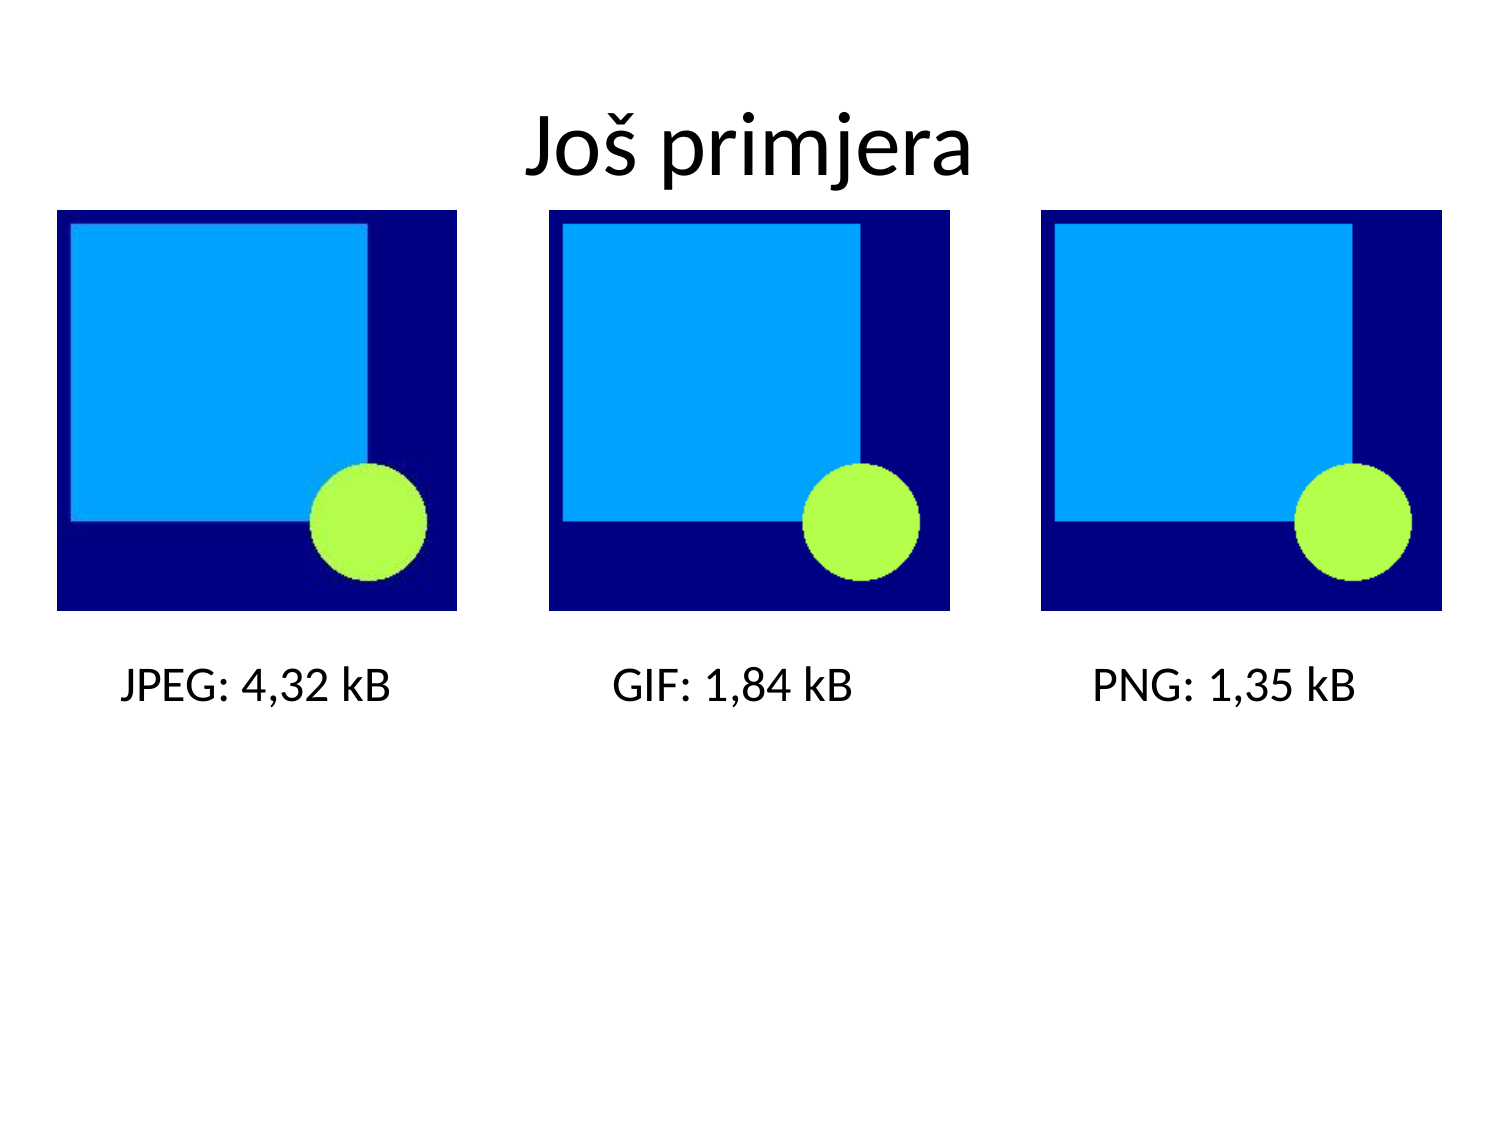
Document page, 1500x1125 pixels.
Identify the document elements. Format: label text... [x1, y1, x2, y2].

text_box PNG: 1,35 kB [1078, 644, 1395, 720]
title Još primjera [75, 45, 1425, 233]
text_box JPEG: 4,32 kB [105, 644, 422, 720]
text_box GIF: 1,84 kB [597, 644, 914, 720]
picture [1041, 210, 1442, 612]
picture [56, 210, 458, 612]
picture [548, 210, 950, 612]
